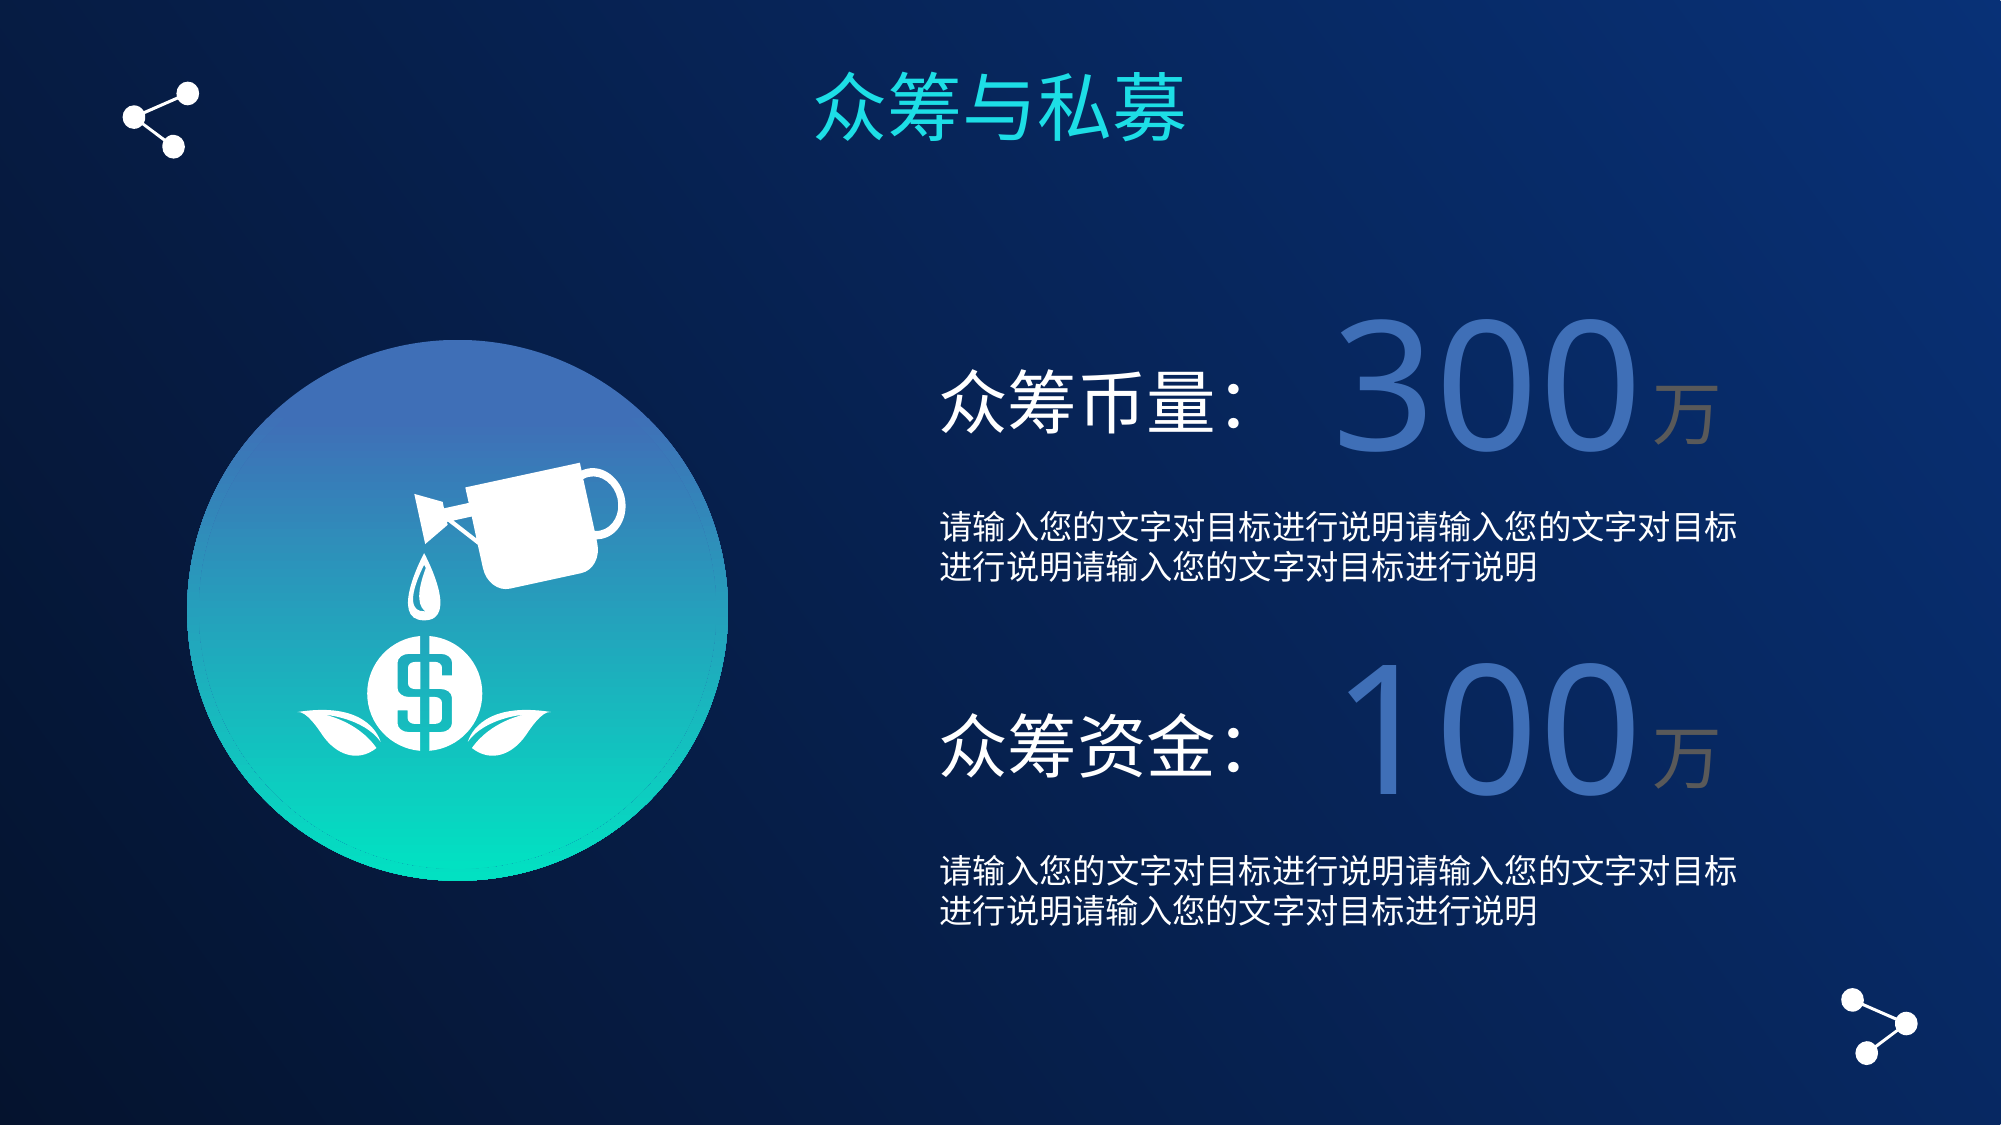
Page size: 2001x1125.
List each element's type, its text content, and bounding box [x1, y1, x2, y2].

text_box 请输入您的文字对目标进行说明请输入您的文字对目标进行说明请输入您的文字对目标进行说明 [924, 842, 1767, 978]
text_box 万 [1608, 362, 1767, 461]
text_box [1839, 985, 1920, 1068]
text_box 众筹资金： [916, 695, 1249, 795]
text_box 万 [1608, 706, 1767, 806]
text_box 100 [1249, 606, 1725, 839]
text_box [186, 339, 729, 881]
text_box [297, 462, 629, 764]
text_box 众筹与私募 [563, 52, 1438, 158]
text_box 请输入您的文字对目标进行说明请输入您的文字对目标进行说明请输入您的文字对目标进行说明 [924, 498, 1767, 634]
text_box 300 [1249, 262, 1725, 494]
text_box 众筹币量： [916, 351, 1249, 450]
text_box [120, 79, 202, 161]
